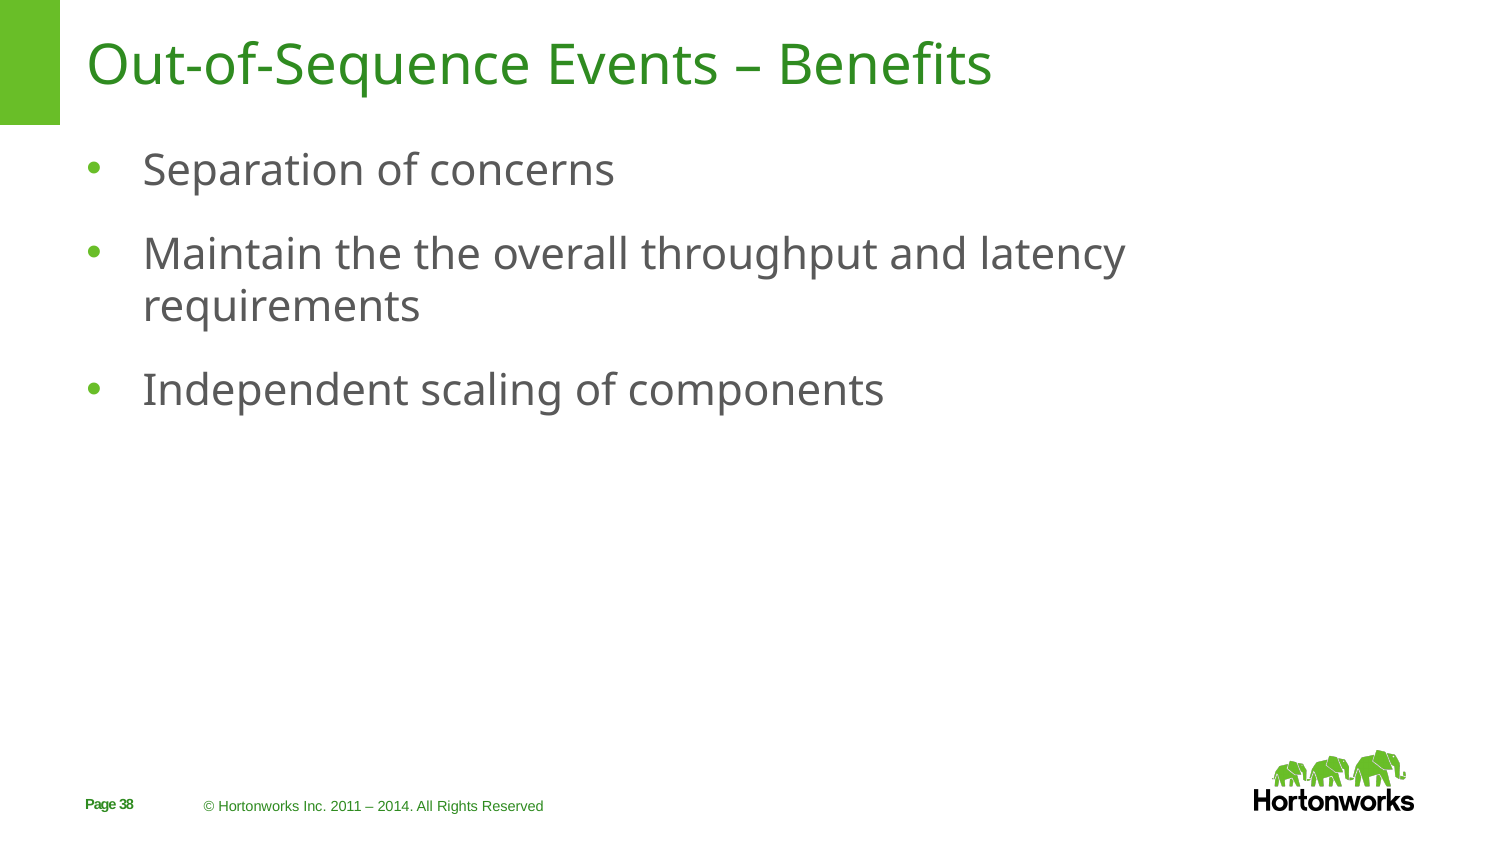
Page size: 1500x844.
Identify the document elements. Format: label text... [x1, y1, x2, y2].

list Separation of concerns Maintain the the overall throughput and latency requirements Independent scaling of components [75, 136, 1425, 746]
title Out-of-Sequence Events – Benefits [75, 0, 1425, 125]
picture [1254, 750, 1414, 811]
